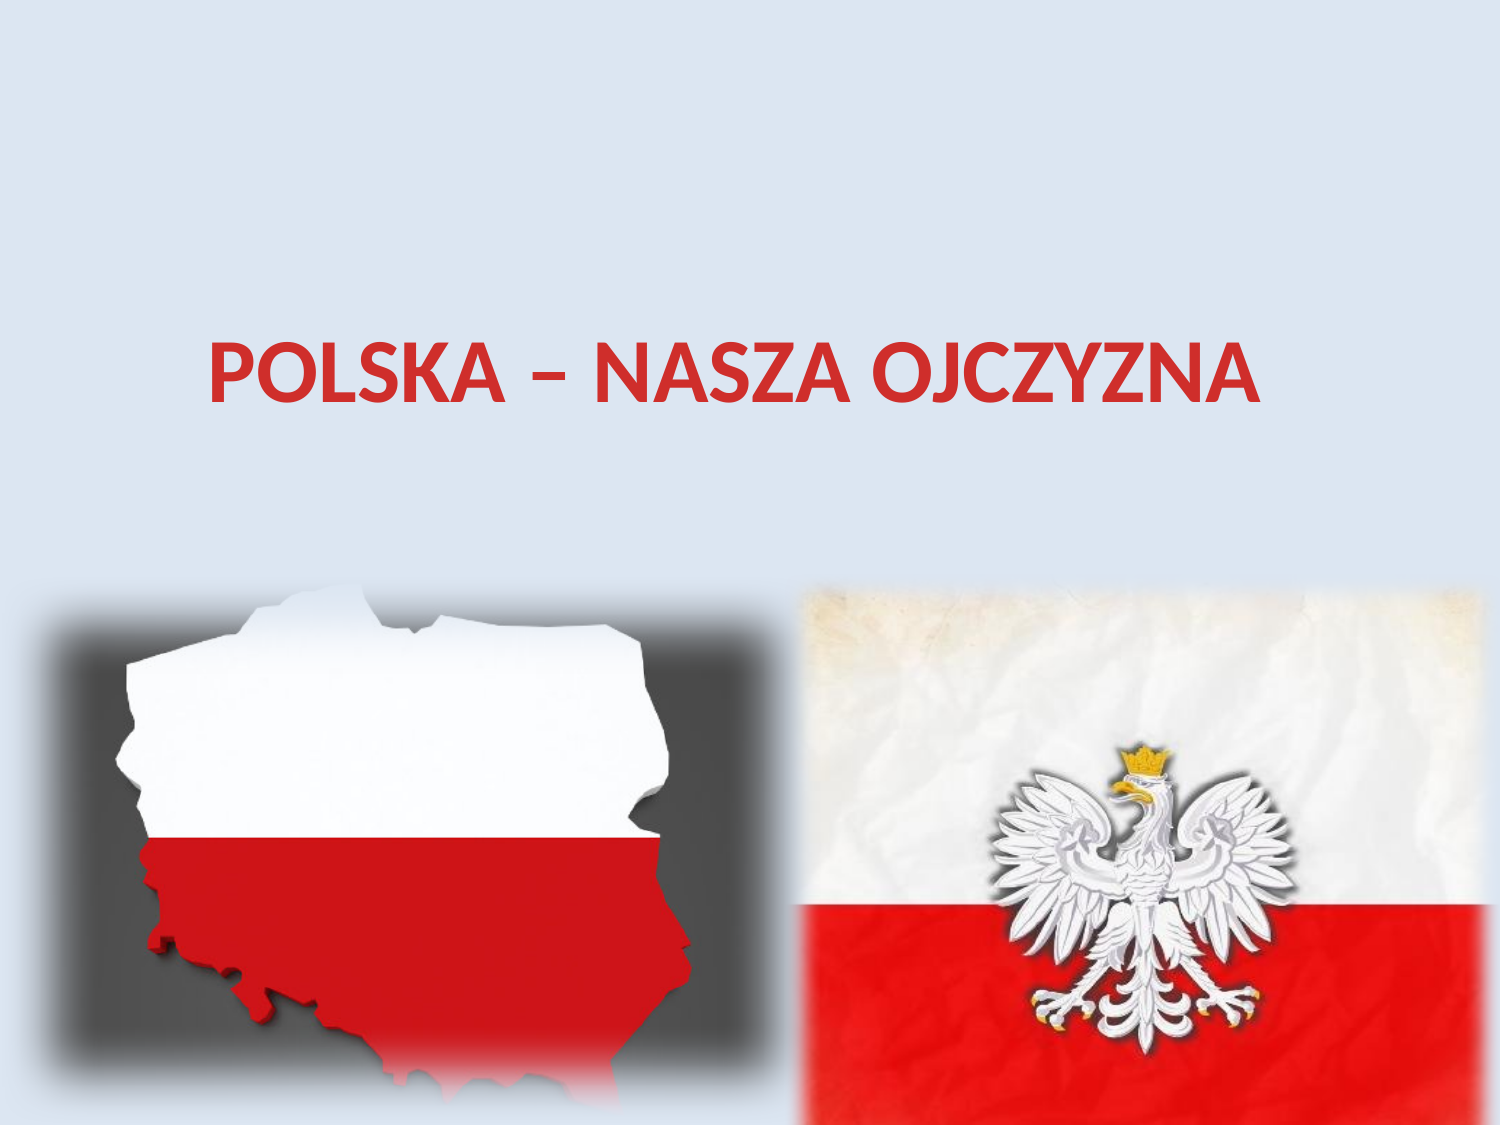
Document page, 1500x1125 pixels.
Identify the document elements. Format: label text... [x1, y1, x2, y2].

title POLSKA – NASZA OJCZYZNA [82, 140, 1388, 573]
picture [0, 573, 1500, 1125]
